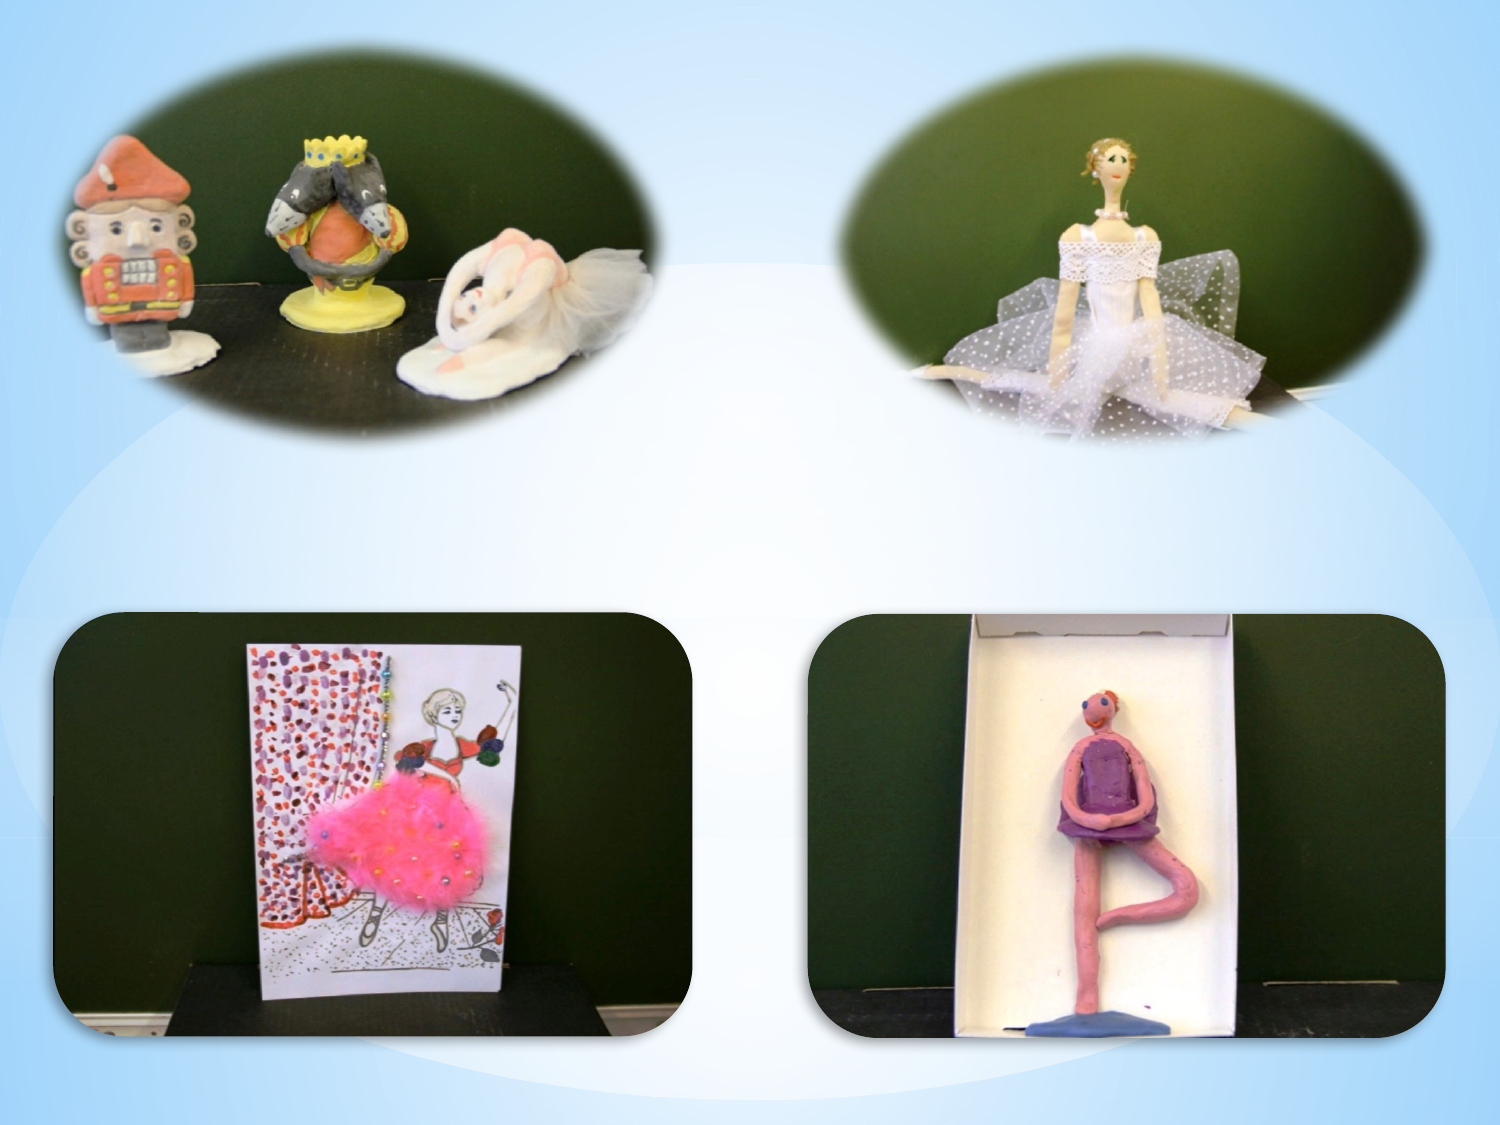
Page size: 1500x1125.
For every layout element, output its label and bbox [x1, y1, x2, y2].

picture [53, 612, 693, 1037]
picture [820, 38, 1446, 456]
picture [807, 613, 1446, 1039]
picture [40, 30, 677, 456]
